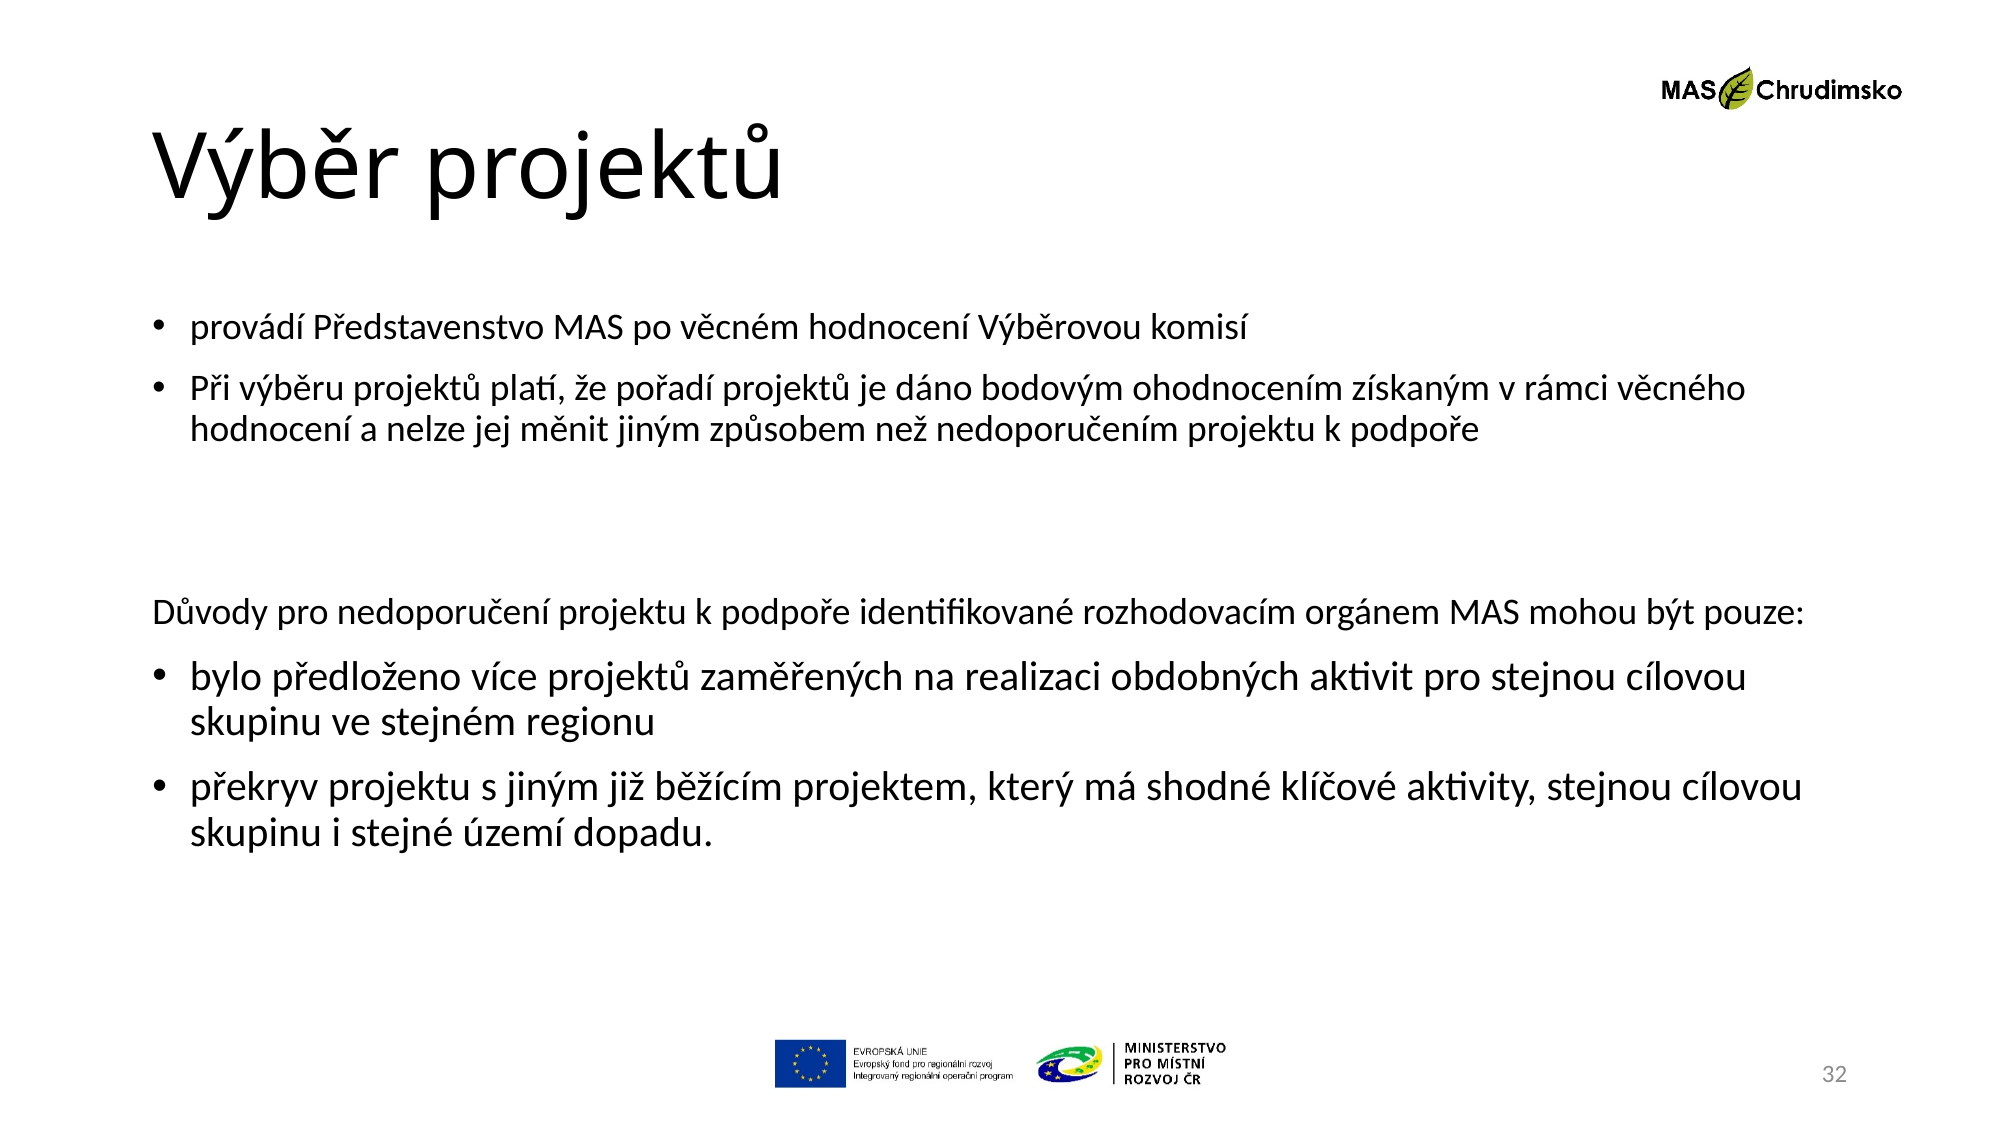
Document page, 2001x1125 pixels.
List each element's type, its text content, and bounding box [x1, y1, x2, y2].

list provádí Představenstvo MAS po věcném hodnocení Výběrovou komisí Při výběru projektů platí, že pořadí projektů je dáno bodovým ohodnocením získaným v rámci věcného hodnocení a nelze jej měnit jiným způsobem než nedoporučením projektu k podpoře Důvody pro nedoporučení projektu k podpoře identifikované rozhodovacím orgánem MAS mohou být pouze: bylo předloženo více projektů zaměřených na realizaci obdobných aktivit pro stejnou cílovou skupinu ve stejném regionu překryv projektu s jiným již běžícím projektem, který má shodné klíčové aktivity, stejnou cílovou skupinu i stejné území dopadu. [137, 299, 1863, 1014]
title Výběr projektů [137, 59, 1863, 278]
picture [759, 1023, 1241, 1103]
picture [1641, 59, 1922, 116]
slide_number 32 [1412, 1042, 1863, 1103]
